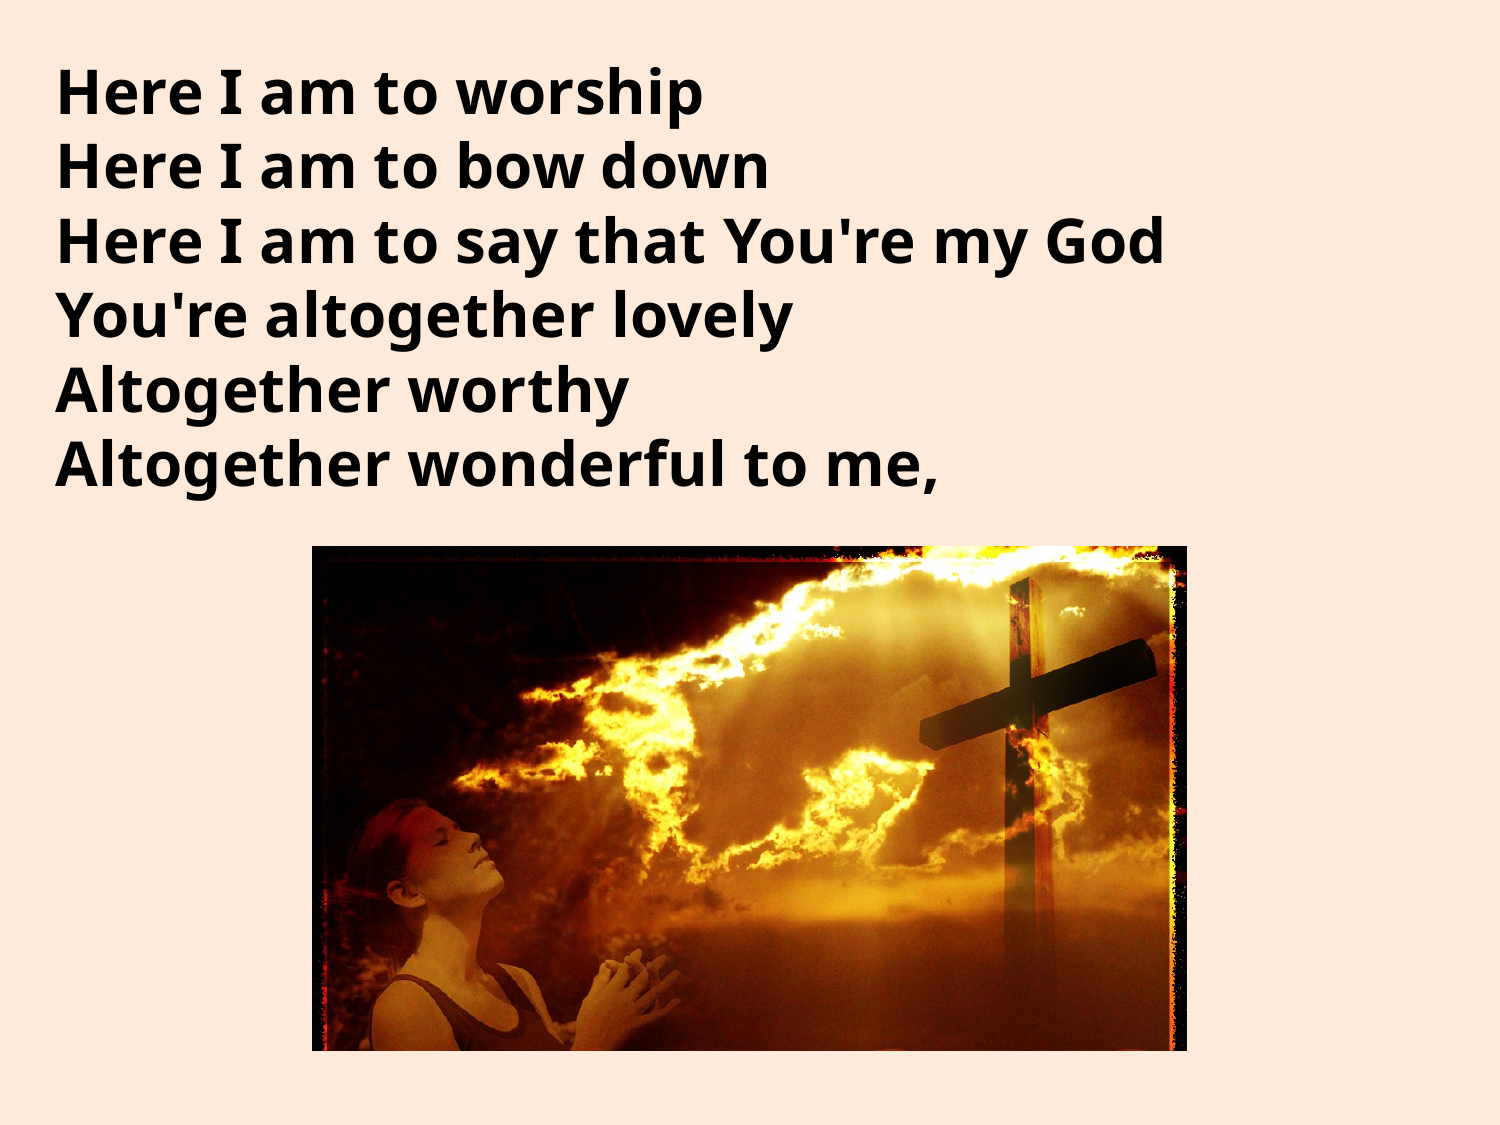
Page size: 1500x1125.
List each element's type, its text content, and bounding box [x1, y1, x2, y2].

title Here I am to worship Here I am to bow down Here I am to say that You're my God You're altogether lovely Altogether worthy Altogether wonderful to me, [41, 45, 1459, 587]
picture [312, 546, 1187, 1051]
